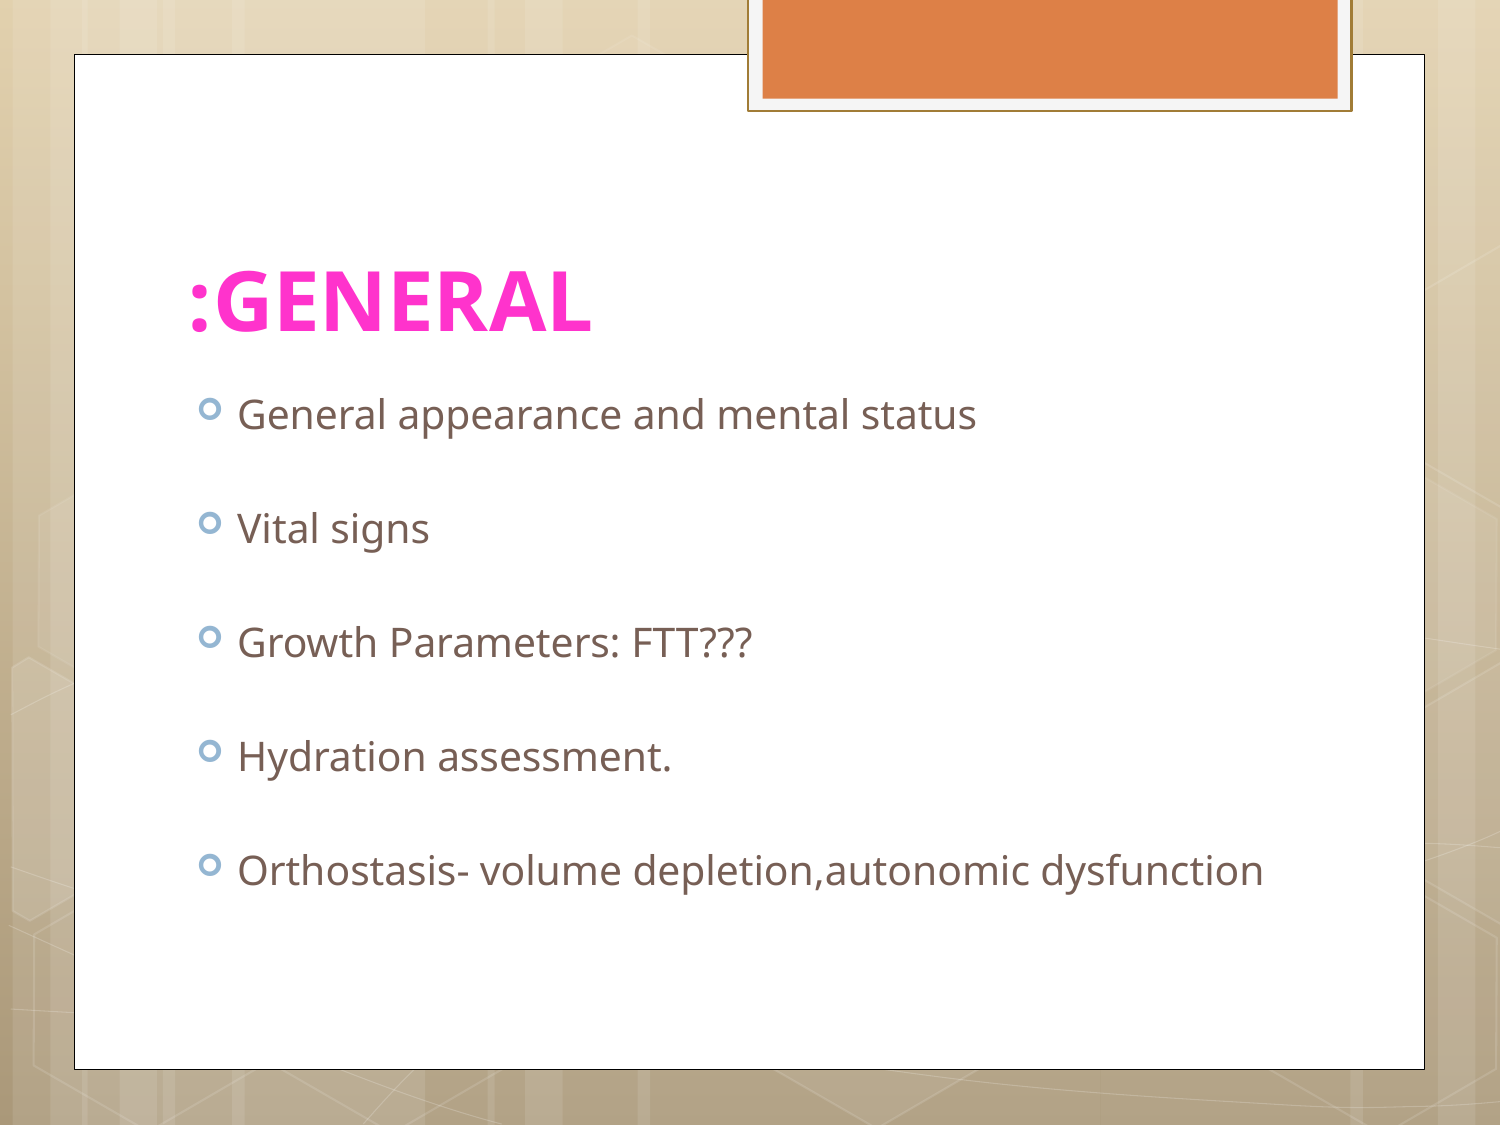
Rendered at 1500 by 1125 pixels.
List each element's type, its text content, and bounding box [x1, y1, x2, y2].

list General appearance and mental status Vital signs Growth Parameters: FTT??? Hydration assessment. Orthostasis- volume depletion,autonomic dysfunction [171, 381, 1283, 957]
title GENERAL: [171, 168, 1324, 357]
